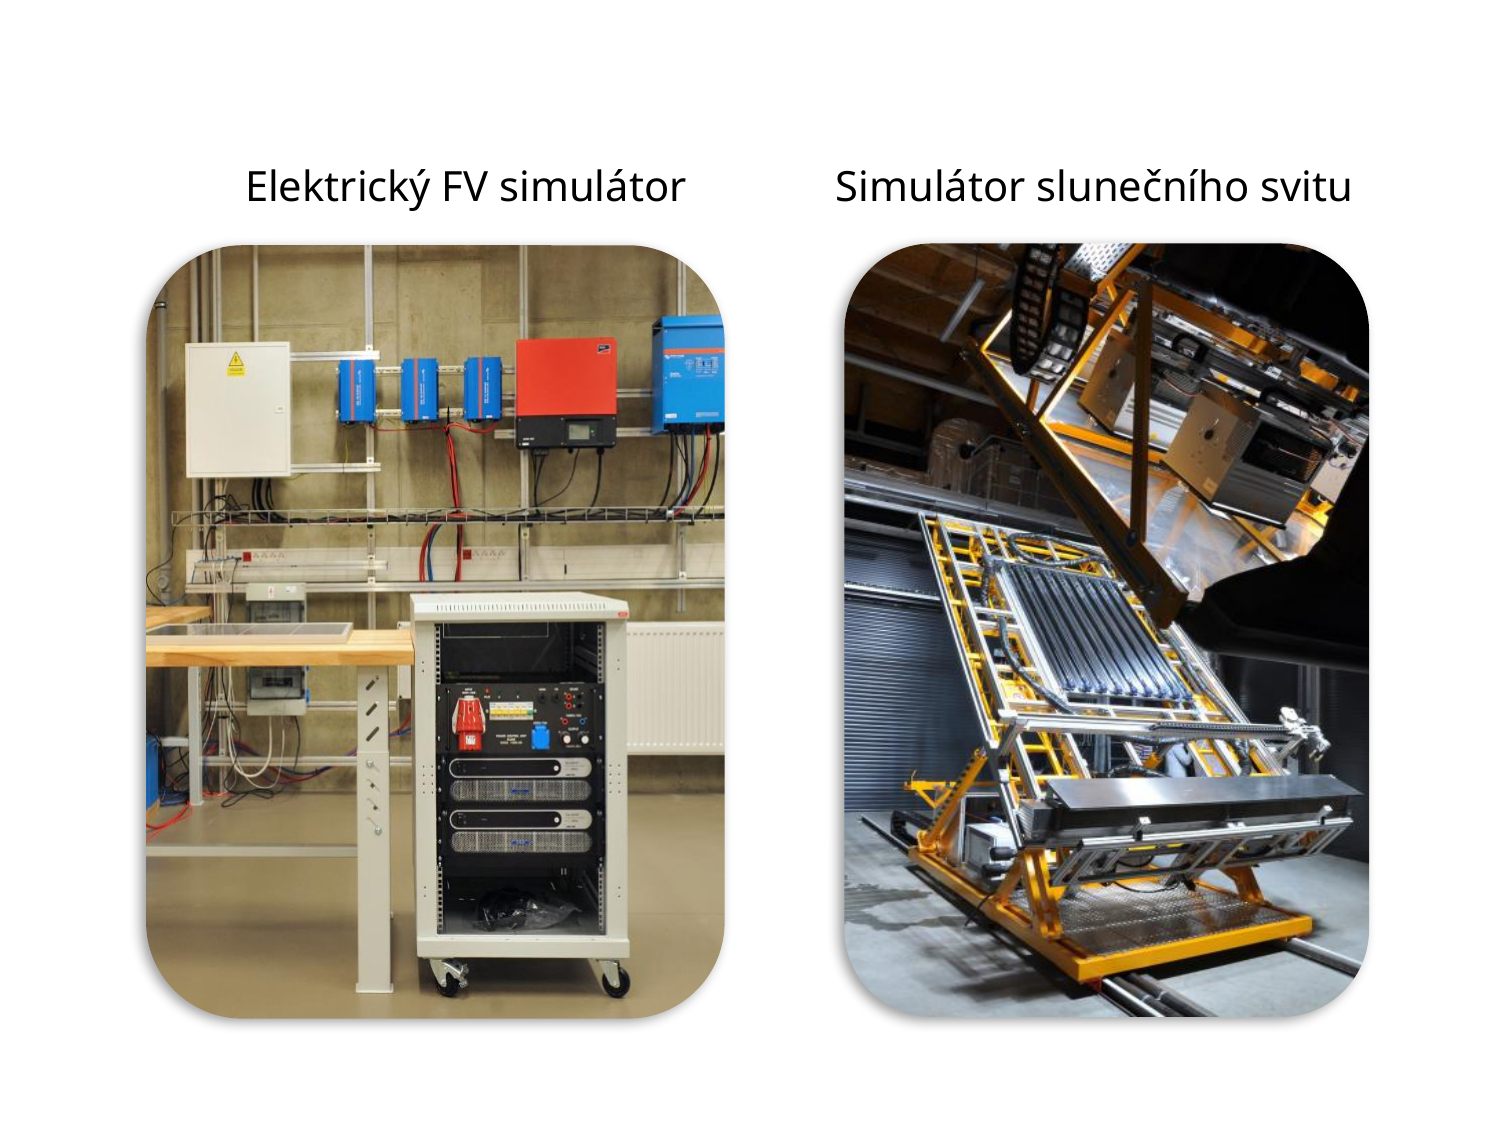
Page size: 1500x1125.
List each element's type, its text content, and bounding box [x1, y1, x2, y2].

picture [146, 245, 725, 1019]
text_box Elektrický FV simulátor [230, 148, 820, 220]
text_box Simulátor slunečního svitu [820, 148, 1412, 220]
picture [844, 243, 1370, 1017]
